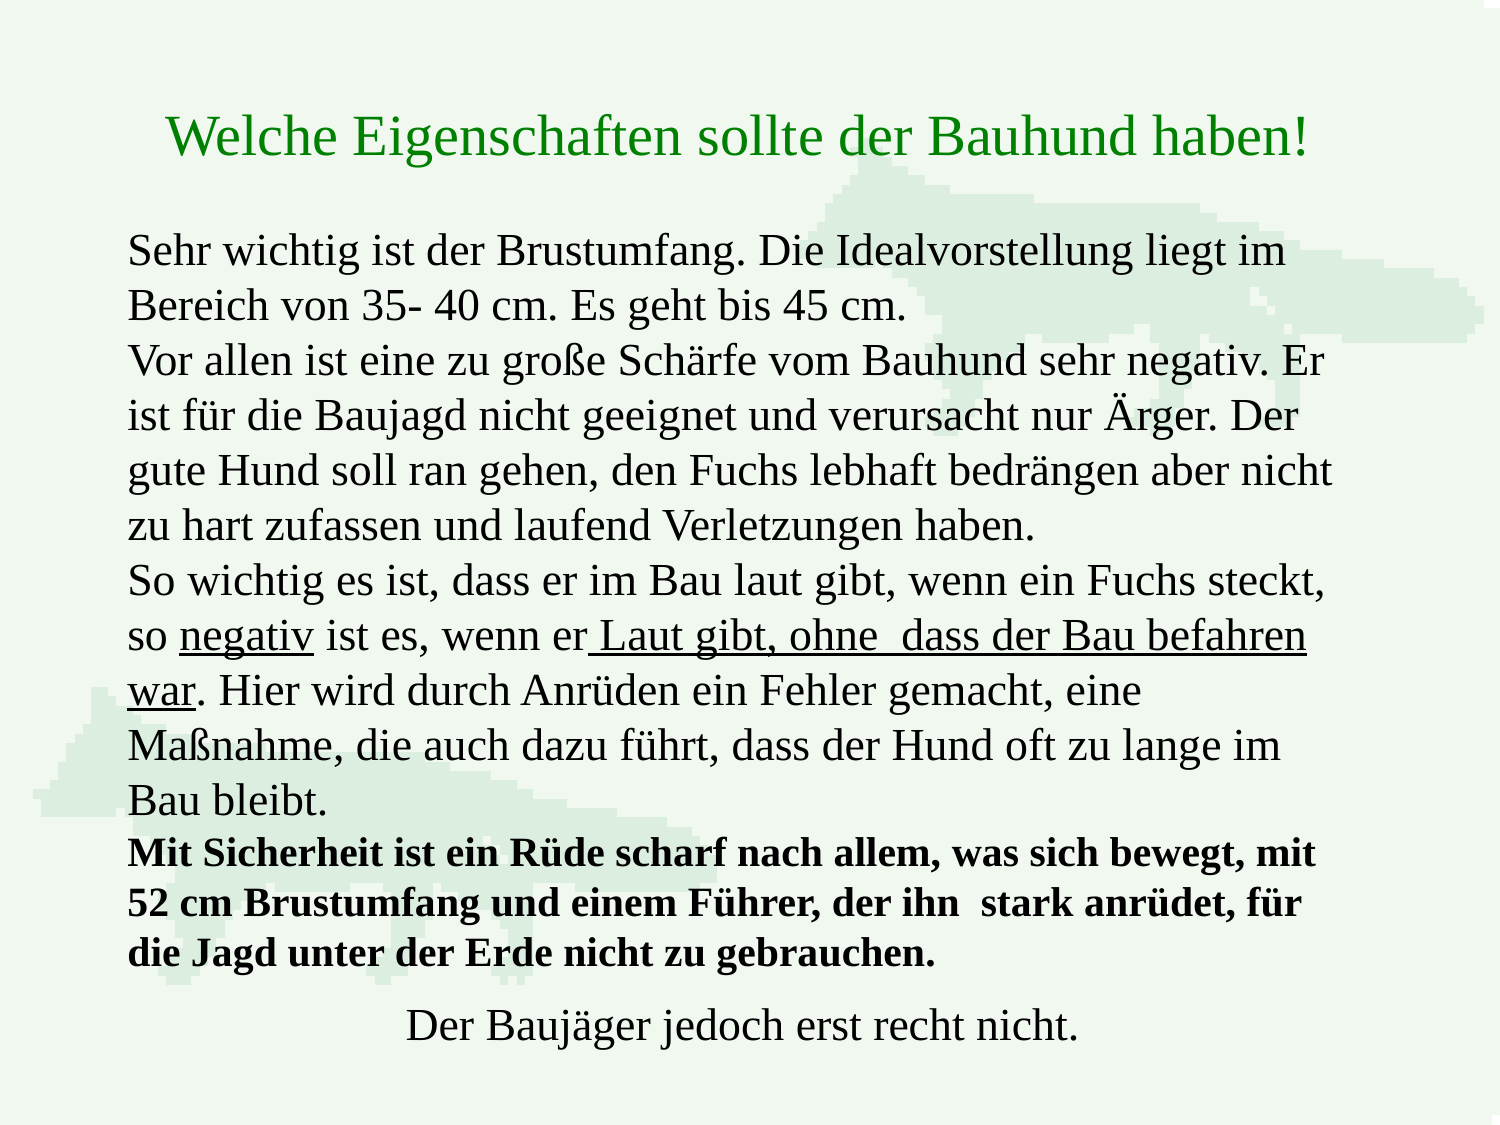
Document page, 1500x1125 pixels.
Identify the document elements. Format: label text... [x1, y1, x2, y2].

picture [0, 0, 1500, 1125]
text_box Sehr wichtig ist der Brustumfang. Die Idealvorstellung liegt im Bereich von 35- 40 cm. Es geht bis 45 cm. Vor allen ist eine zu große Schärfe vom Bauhund sehr negativ. Er ist für die Baujagd nicht geeignet und verursacht nur Ärger. Der gute Hund soll ran gehen, den Fuchs lebhaft bedrängen aber nicht zu hart zufassen und laufend Verletzungen haben. So wichtig es ist, dass er im Bau laut gibt, wenn ein Fuchs steckt, so negativ ist es, wenn er Laut gibt, ohne dass der Bau befahren war. Hier wird durch Anrüden ein Fehler gemacht, eine Maßnahme, die auch dazu führt, dass der Hund oft zu lange im Bau bleibt. Mit Sicherheit ist ein Rüde scharf nach allem, was sich bewegt, mit 52 cm Brustumfang und einem Führer, der ihn stark anrüdet, für die Jagd unter der Erde nicht zu gebrauchen. Der Baujäger jedoch erst recht nicht. [112, 212, 1375, 1057]
title Welche Eigenschaften sollte der Bauhund haben! [112, 50, 1388, 188]
